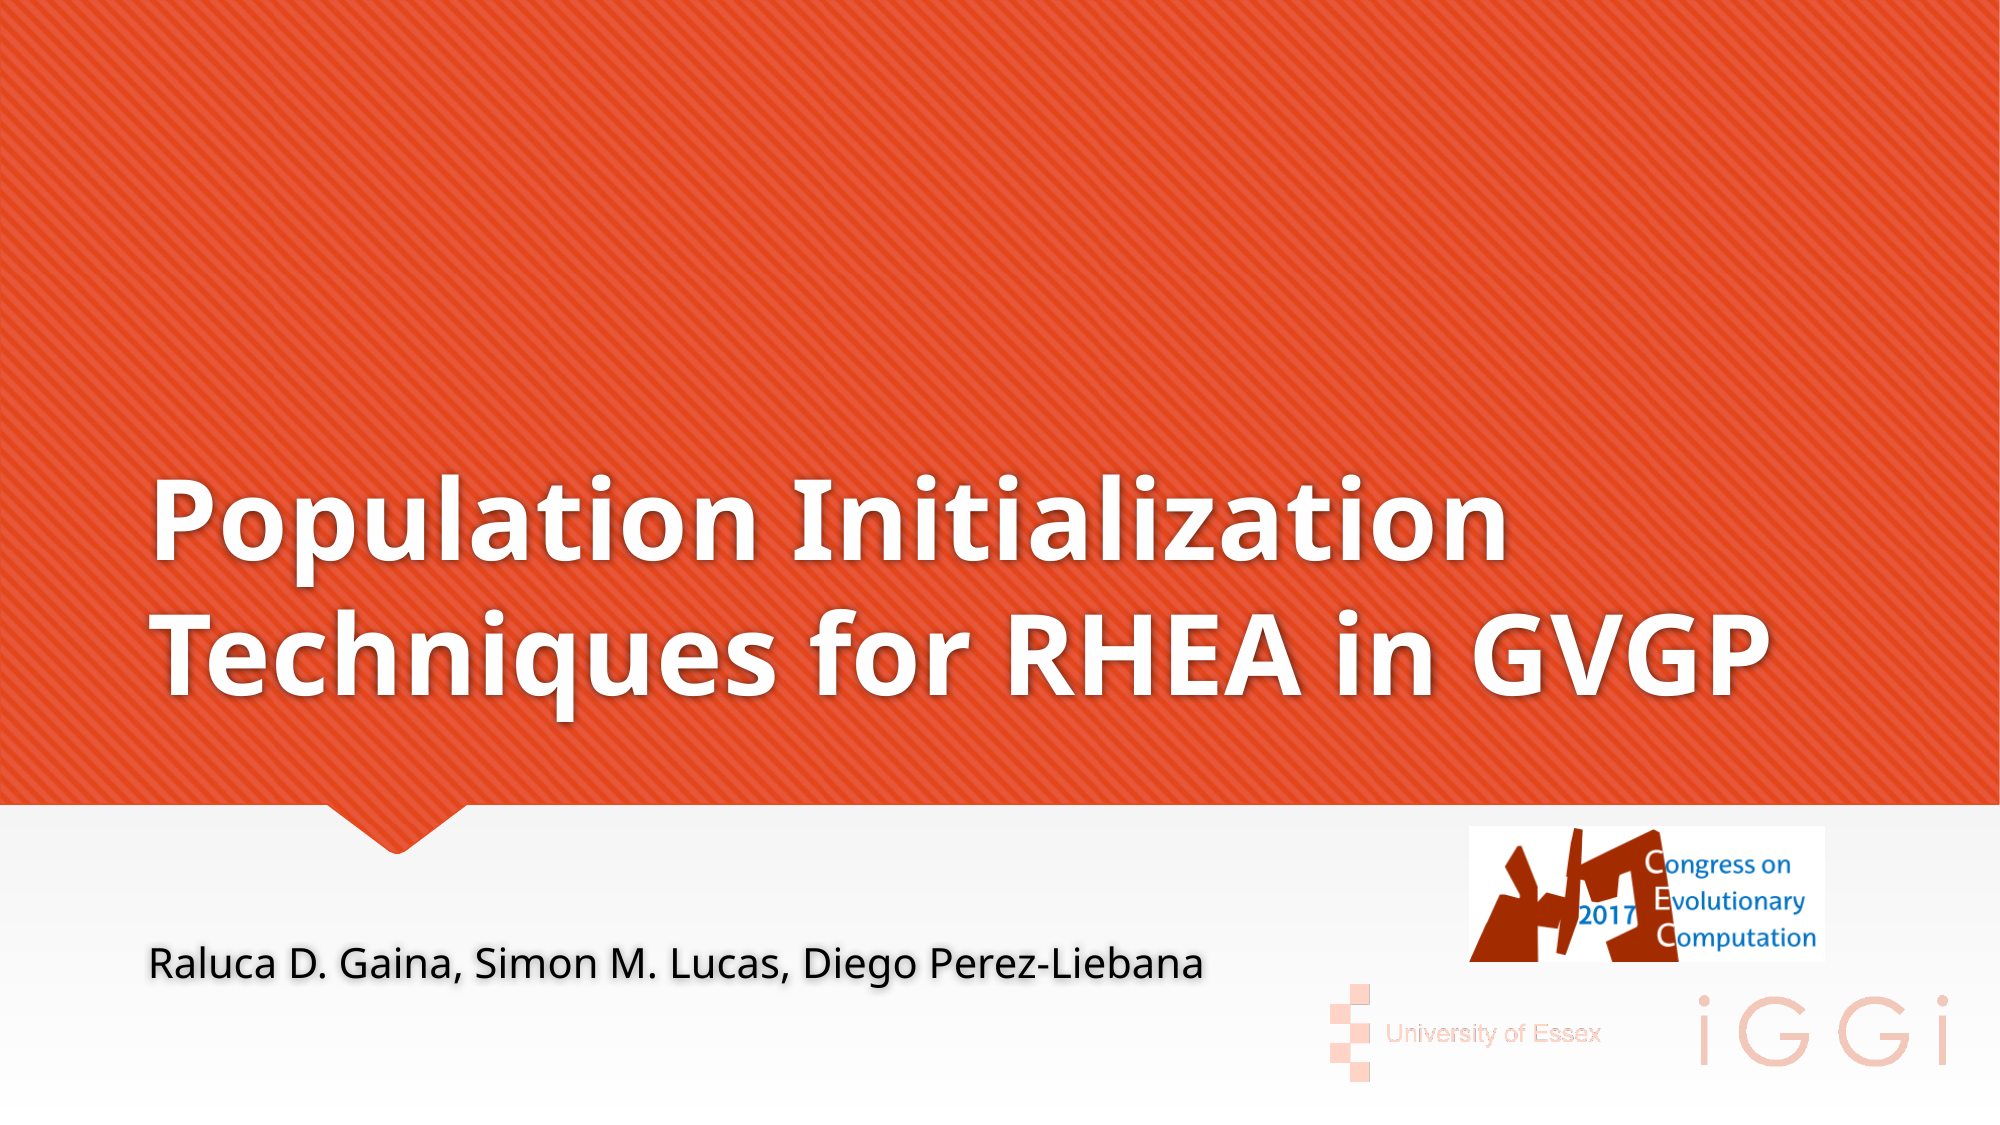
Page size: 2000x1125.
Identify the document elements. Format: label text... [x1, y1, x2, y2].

title Population Initialization Techniques for RHEA in GVGP [132, 237, 1867, 726]
picture [1323, 984, 1606, 1082]
picture [1468, 826, 1825, 963]
picture [1699, 995, 1950, 1076]
subtitle Raluca D. Gaina, Simon M. Lucas, Diego Perez-Liebana [132, 929, 1867, 1002]
